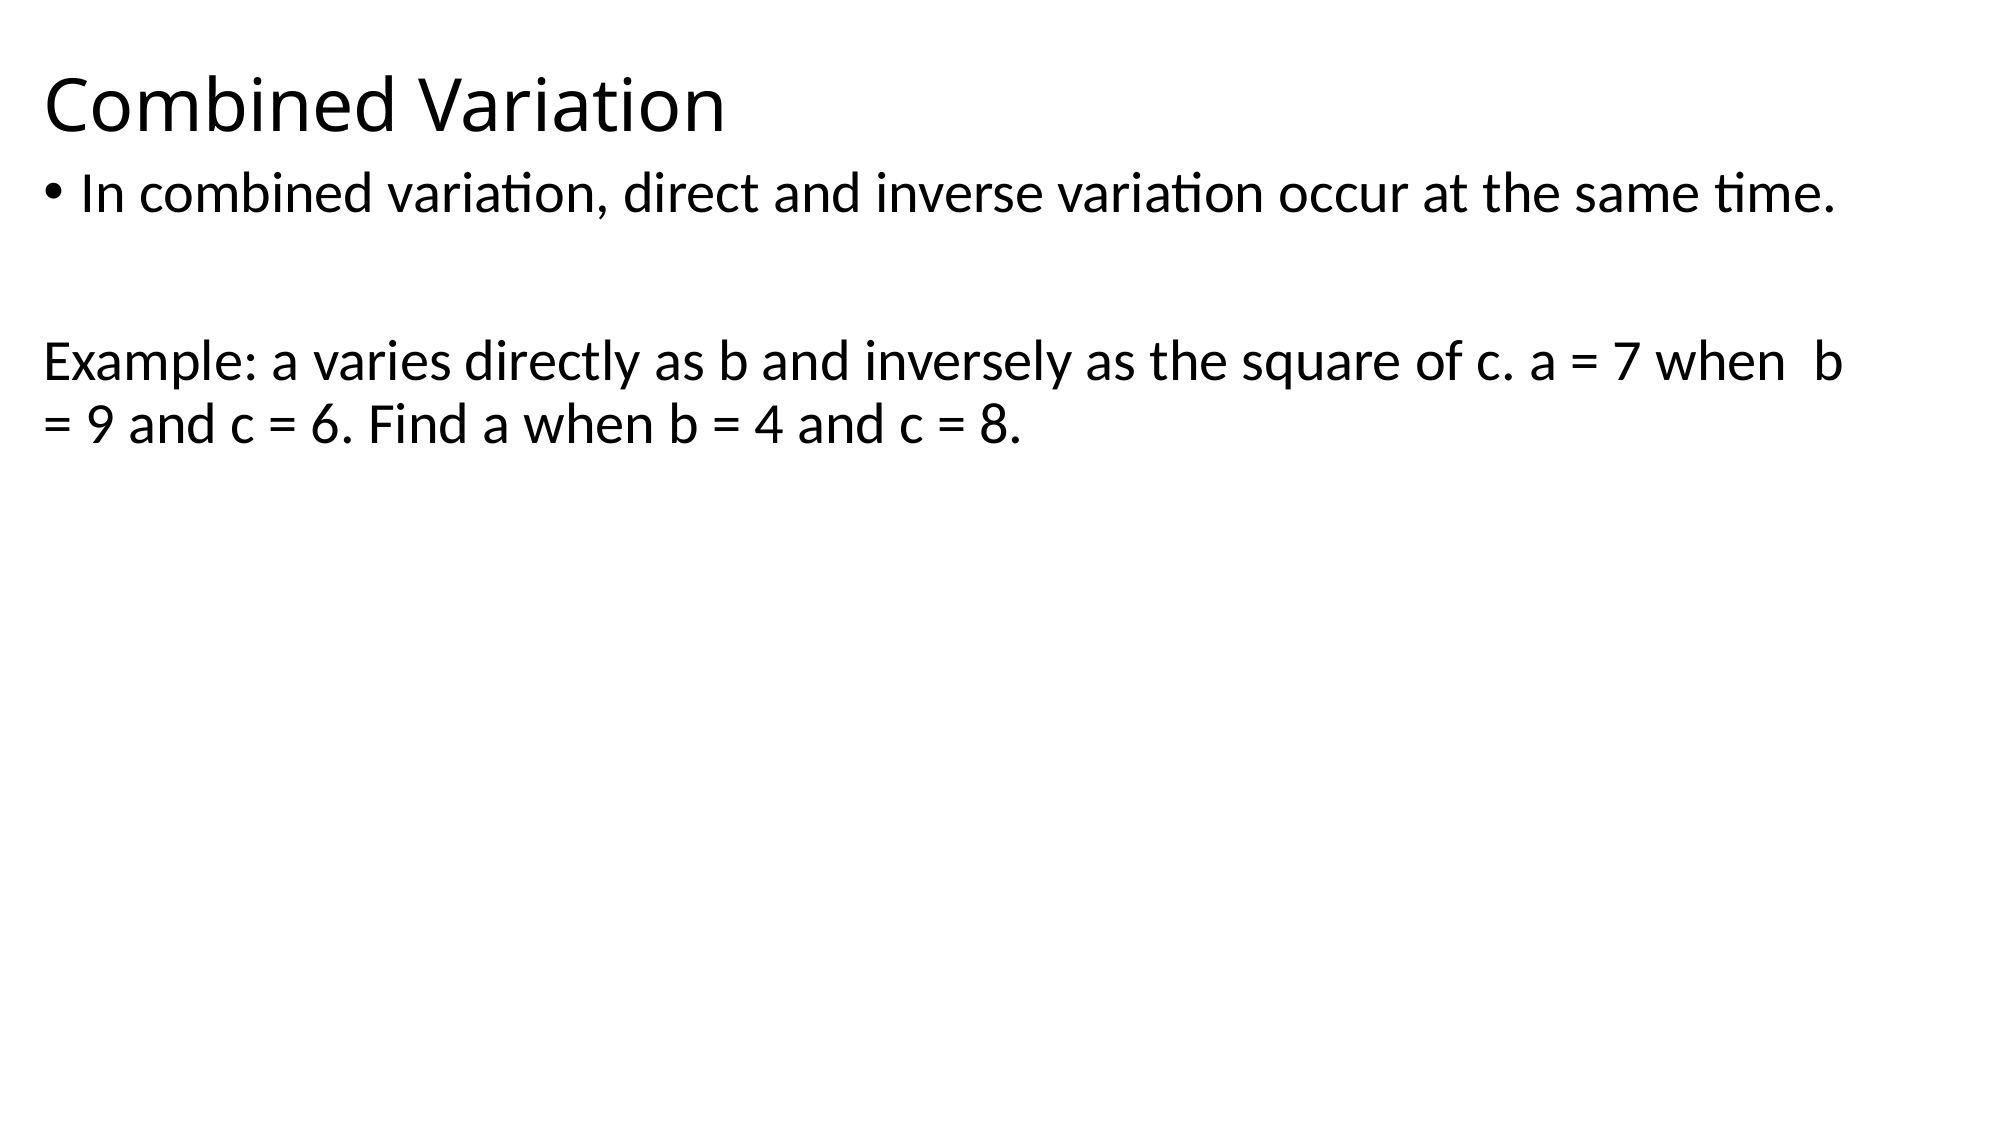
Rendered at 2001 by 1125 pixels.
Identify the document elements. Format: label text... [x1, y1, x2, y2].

list In combined variation, direct and inverse variation occur at the same time. Example: a varies directly as b and inversely as the square of c. a = 7 when b = 9 and c = 6. Find a when b = 4 and c = 8. [28, 155, 1863, 1014]
title Combined Variation [28, 59, 1863, 155]
